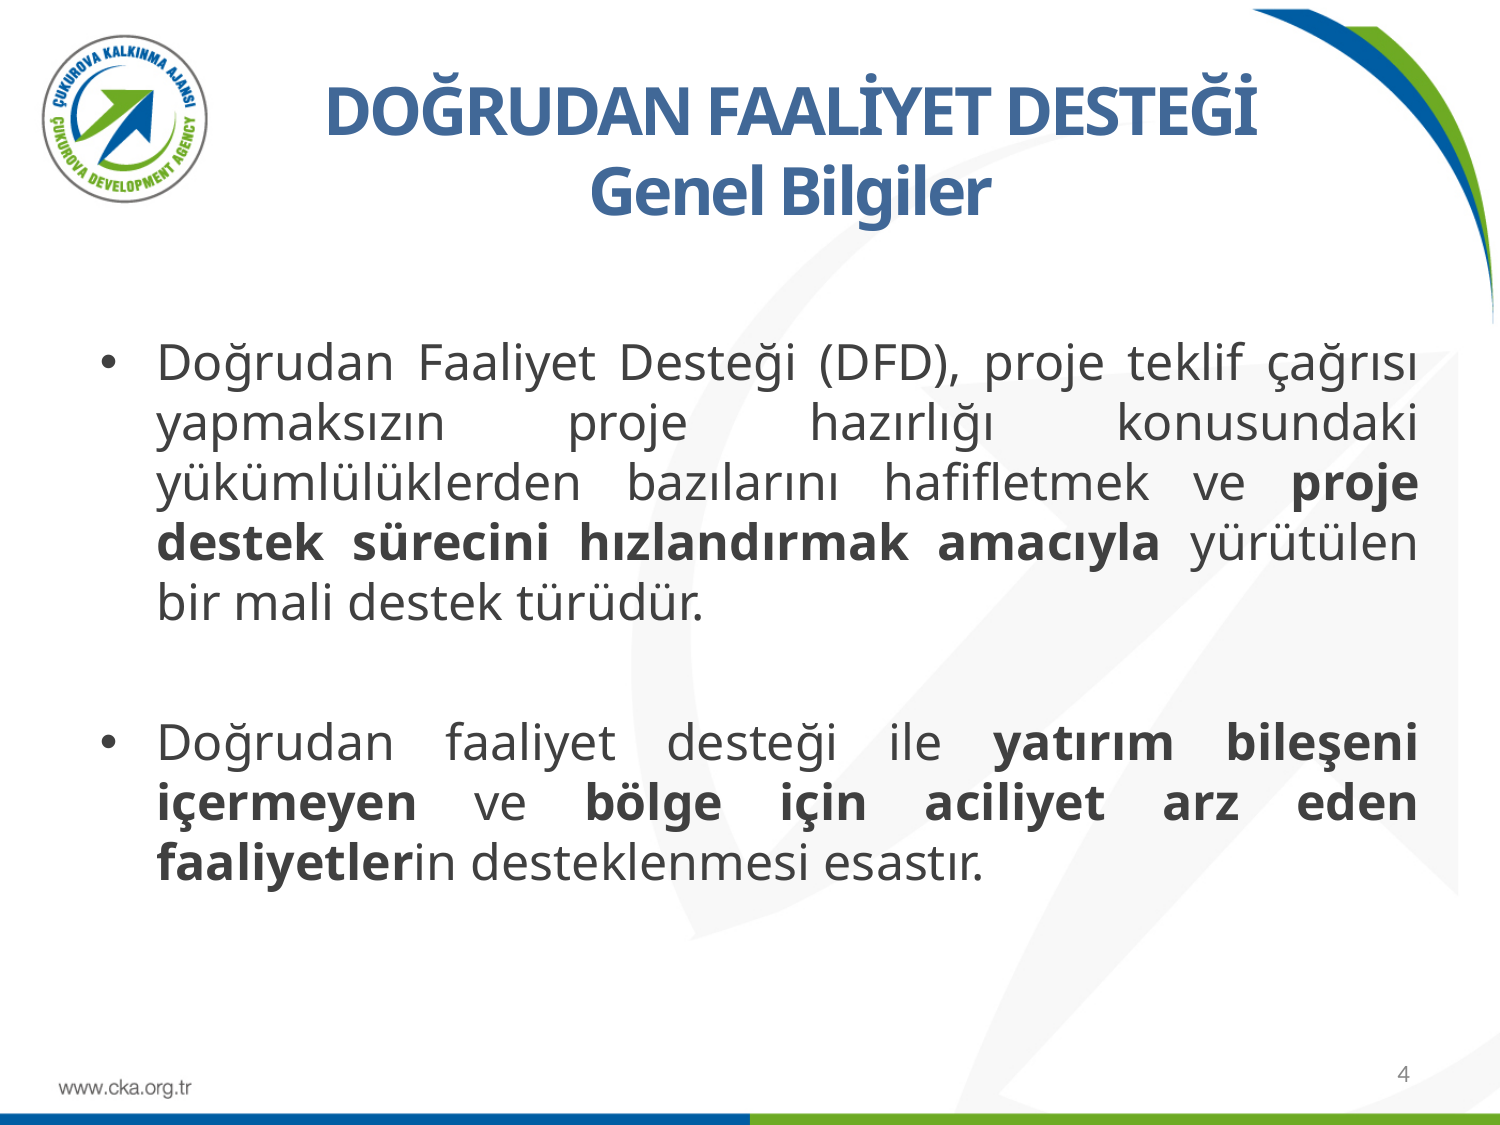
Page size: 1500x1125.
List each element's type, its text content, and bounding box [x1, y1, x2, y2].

list Doğrudan Faaliyet Desteği (DFD), proje teklif çağrısı yapmaksızın proje hazırlığı konusundaki yükümlülüklerden bazılarını hafifletmek ve proje destek sürecini hızlandırmak amacıyla yürütülen bir mali destek türüdür. Doğrudan faaliyet desteği ile yatırım bileşeni içermeyen ve bölge için aciliyet arz eden faaliyetlerin desteklenmesi esastır. [84, 243, 1436, 987]
picture [0, 0, 1500, 1125]
slide_number 4 [1074, 1042, 1425, 1103]
text_box DOĞRUDAN FAALİYET DESTEĞİ Genel Bilgiler [218, 66, 1365, 232]
